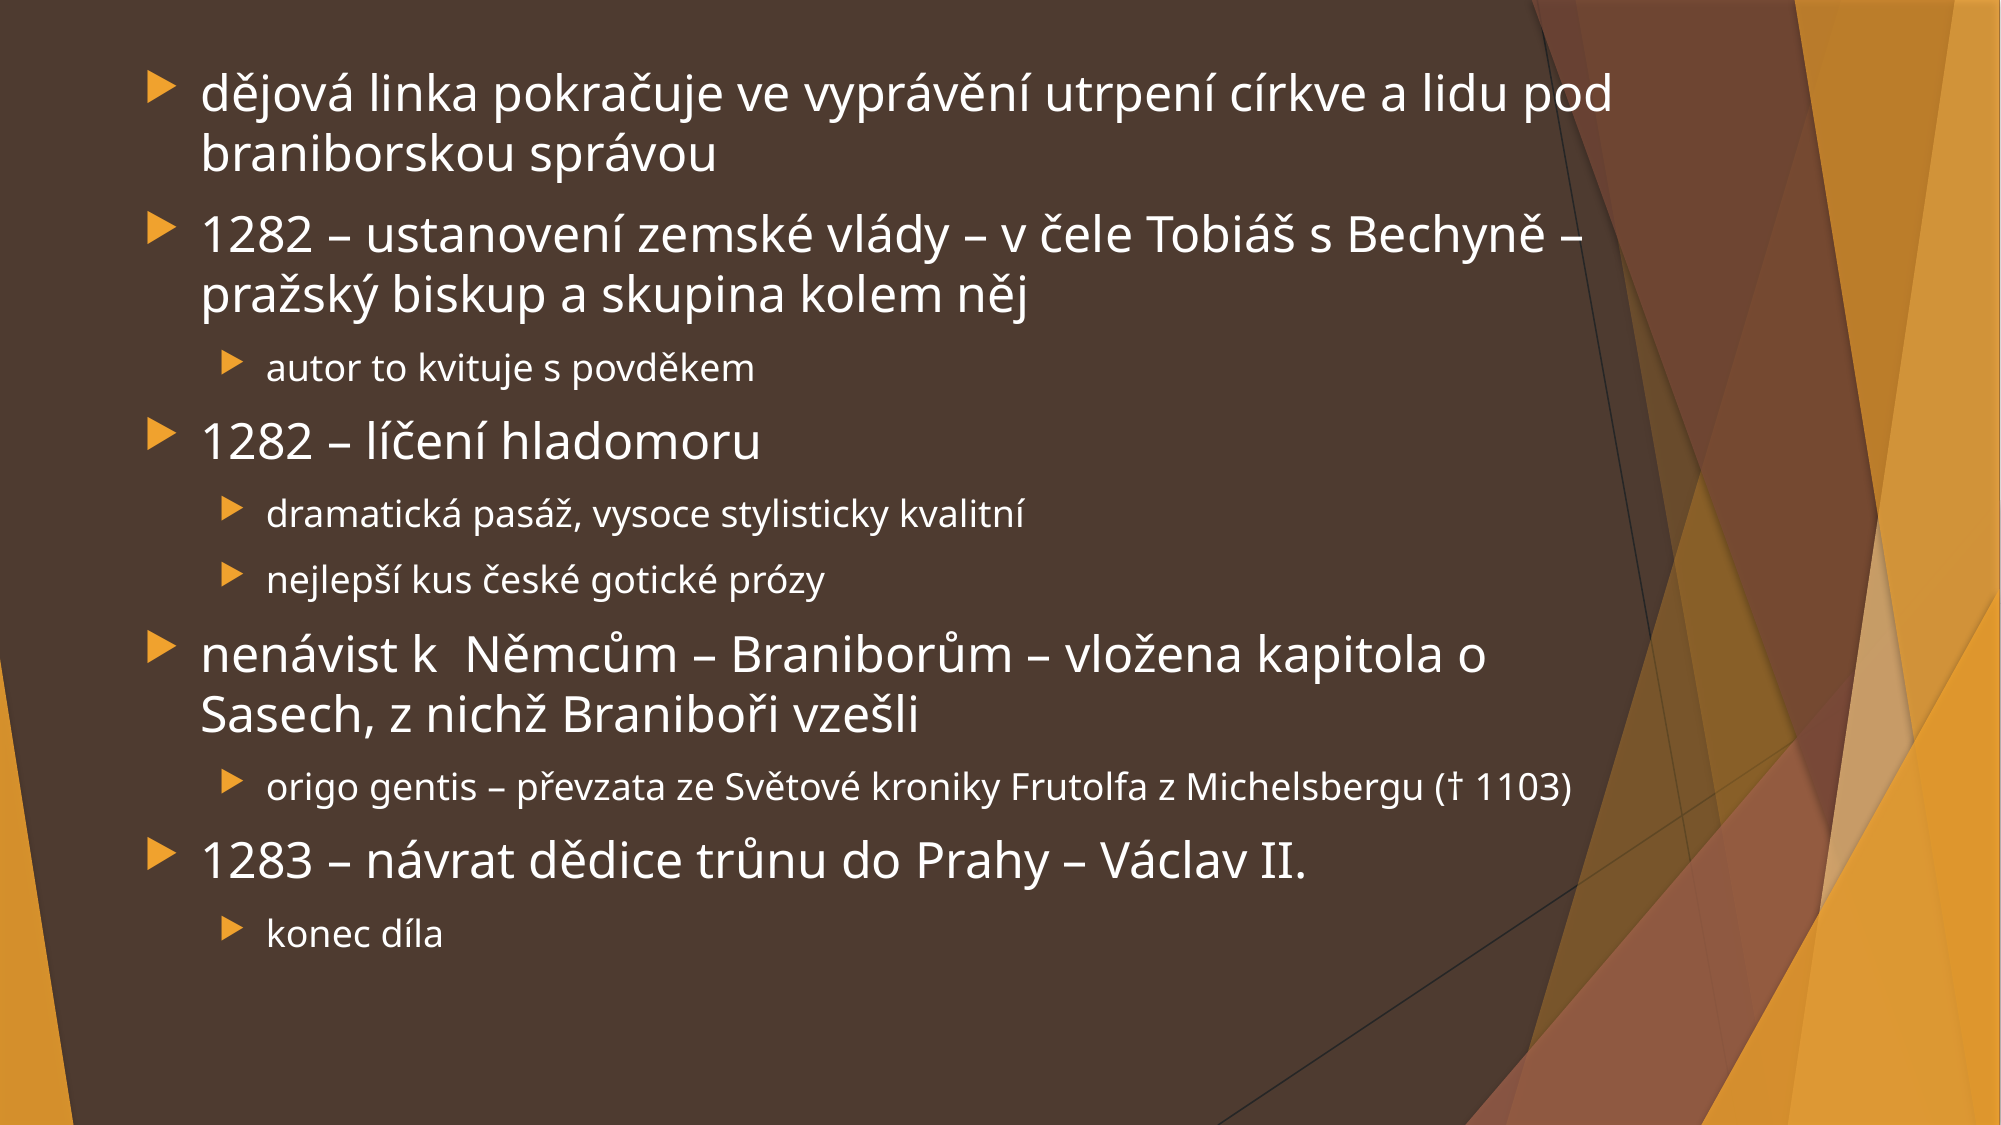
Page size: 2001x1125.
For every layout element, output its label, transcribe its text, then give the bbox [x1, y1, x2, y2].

list dějová linka pokračuje ve vyprávění utrpení církve a lidu pod braniborskou správou 1282 – ustanovení zemské vlády – v čele Tobiáš s Bechyně – pražský biskup a skupina kolem něj autor to kvituje s povděkem 1282 – líčení hladomoru dramatická pasáž, vysoce stylisticky kvalitní nejlepší kus české gotické prózy nenávist k Němcům – Braniborům – vložena kapitola o Sasech, z nichž Braniboři vzešli origo gentis – převzata ze Světové kroniky Frutolfa z Michelsbergu († 1103) 1283 – návrat dědice trůnu do Prahy – Václav II. konec díla [129, 54, 1650, 1010]
